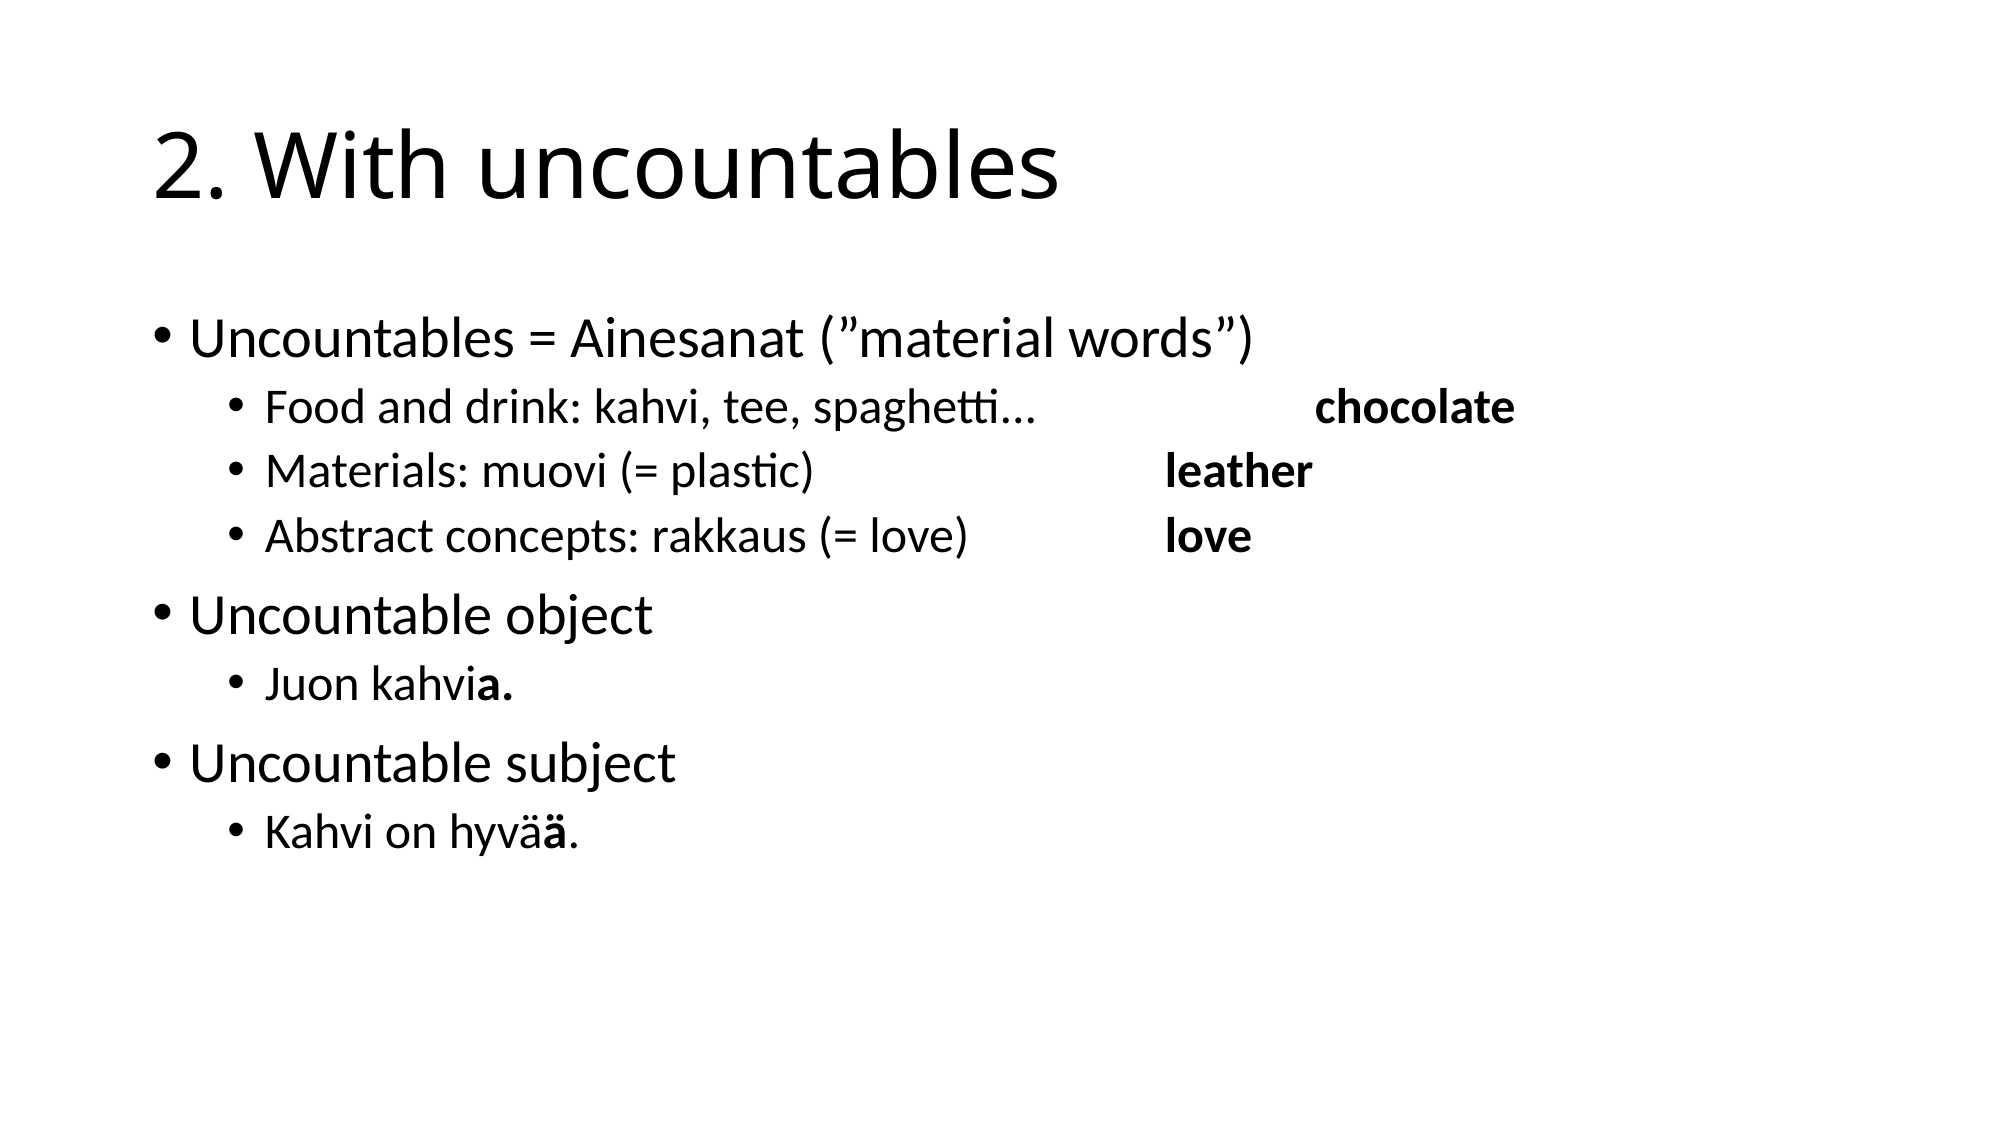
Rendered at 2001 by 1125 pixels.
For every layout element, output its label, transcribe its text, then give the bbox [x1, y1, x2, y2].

title 2. With uncountables [137, 59, 1863, 278]
list Uncountables = Ainesanat (”material words”) Food and drink: kahvi, tee, spaghetti... chocolate Materials: muovi (= plastic) leather Abstract concepts: rakkaus (= love) love Uncountable object Juon kahvia. Uncountable subject Kahvi on hyvää. [137, 299, 1863, 1014]
